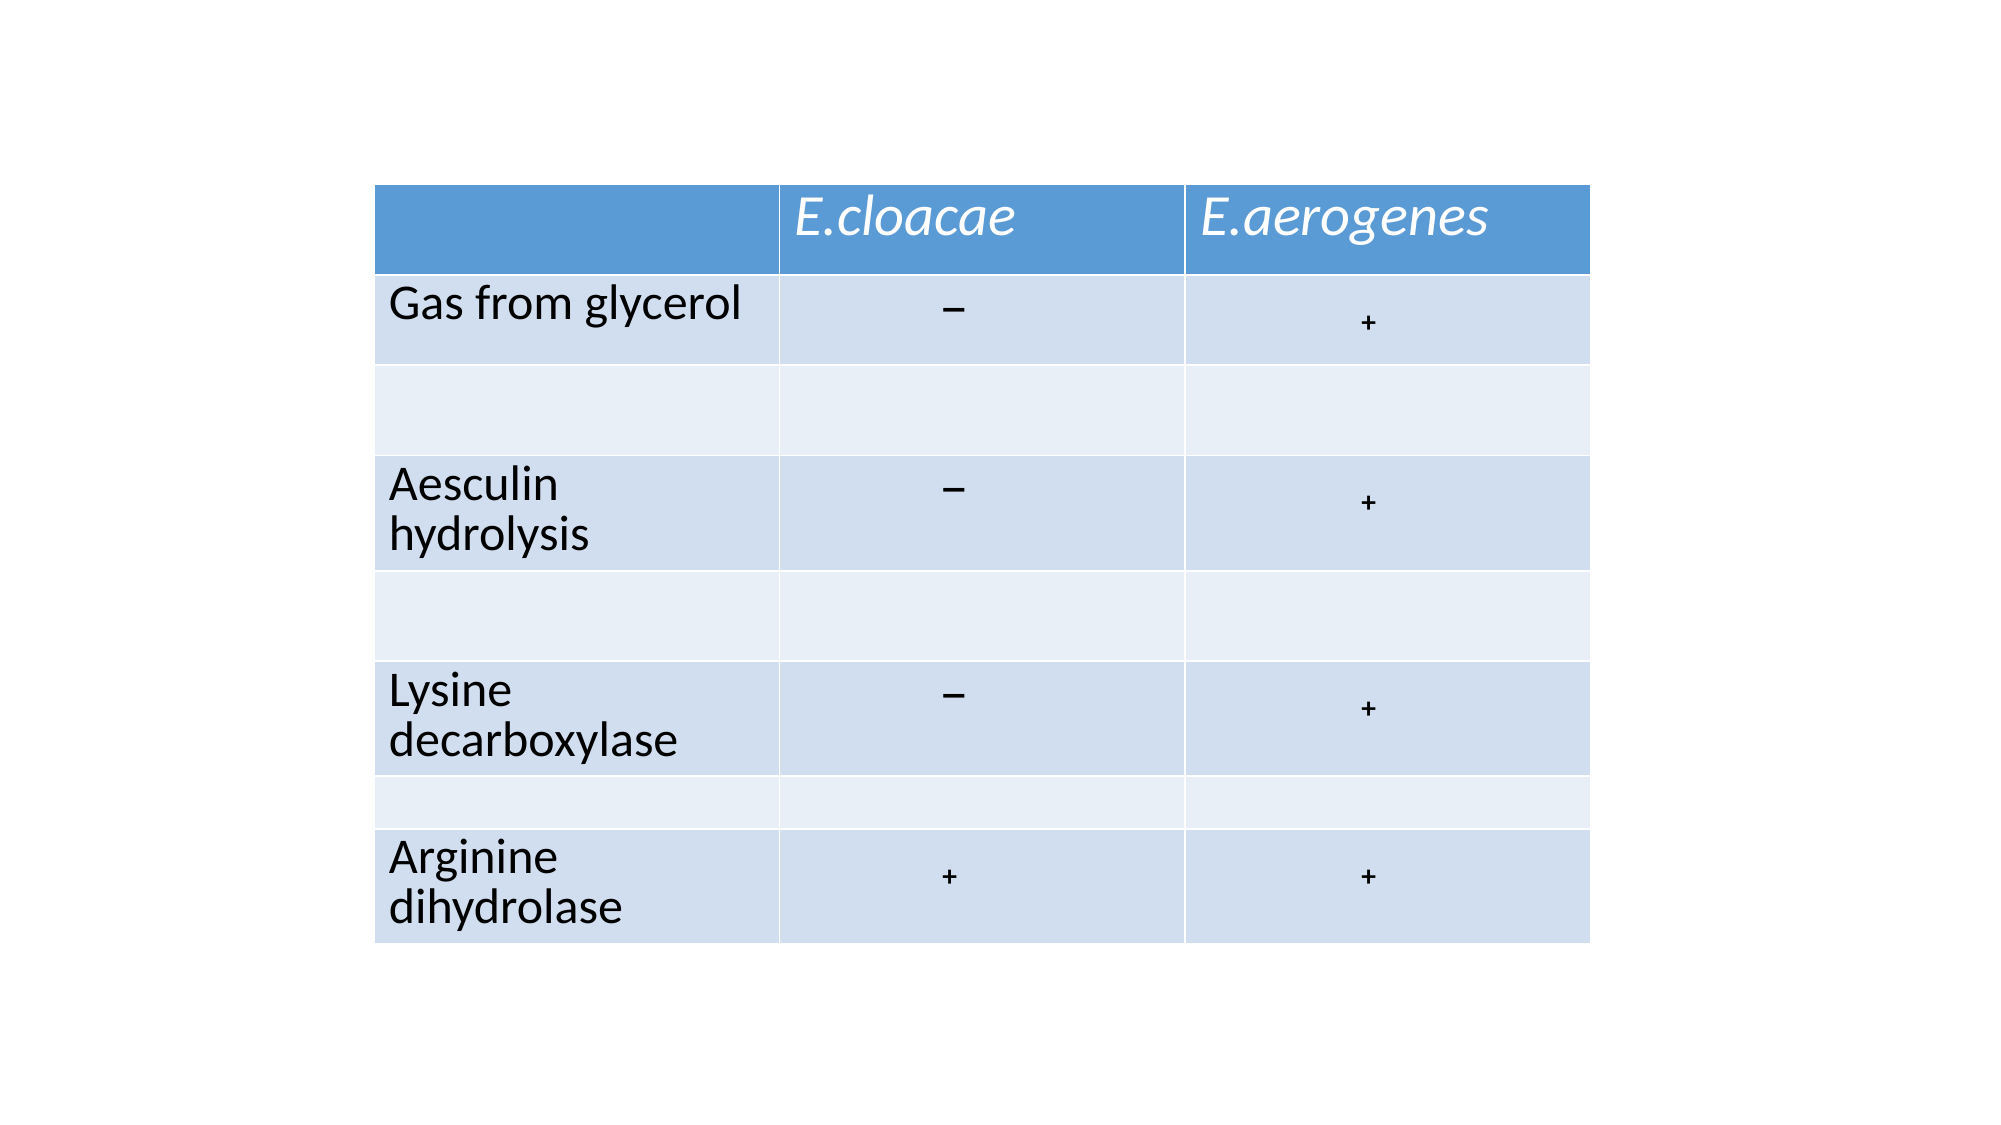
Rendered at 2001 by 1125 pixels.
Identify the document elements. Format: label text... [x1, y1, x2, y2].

table_cell Arginine dihydrolase [375, 830, 779, 943]
table_cell Gas from glycerol [375, 276, 779, 364]
table_header E.aerogenes [1186, 185, 1590, 274]
table_cell ₊ [1186, 830, 1590, 943]
table_cell ₊ [1186, 662, 1590, 775]
table_cell [1186, 572, 1590, 660]
table_cell ₊ [1186, 456, 1590, 570]
table_header E.cloacae [780, 185, 1184, 274]
table_header [375, 185, 779, 274]
table_cell [1186, 777, 1590, 828]
table_cell ₊ [780, 830, 1184, 943]
table_cell [780, 366, 1184, 455]
table_cell [375, 777, 779, 828]
table_cell ‒ [780, 276, 1184, 364]
table_cell ₊ [1186, 276, 1590, 364]
table_cell ‒ [780, 662, 1184, 775]
table_cell [375, 572, 779, 660]
table_cell [1186, 366, 1590, 455]
table_cell [780, 777, 1184, 828]
table_cell Aesculin hydrolysis [375, 456, 779, 570]
table_cell ‒ [780, 456, 1184, 570]
table_cell [375, 366, 779, 455]
table_cell [780, 572, 1184, 660]
table_cell Lysine decarboxylase [375, 662, 779, 775]
